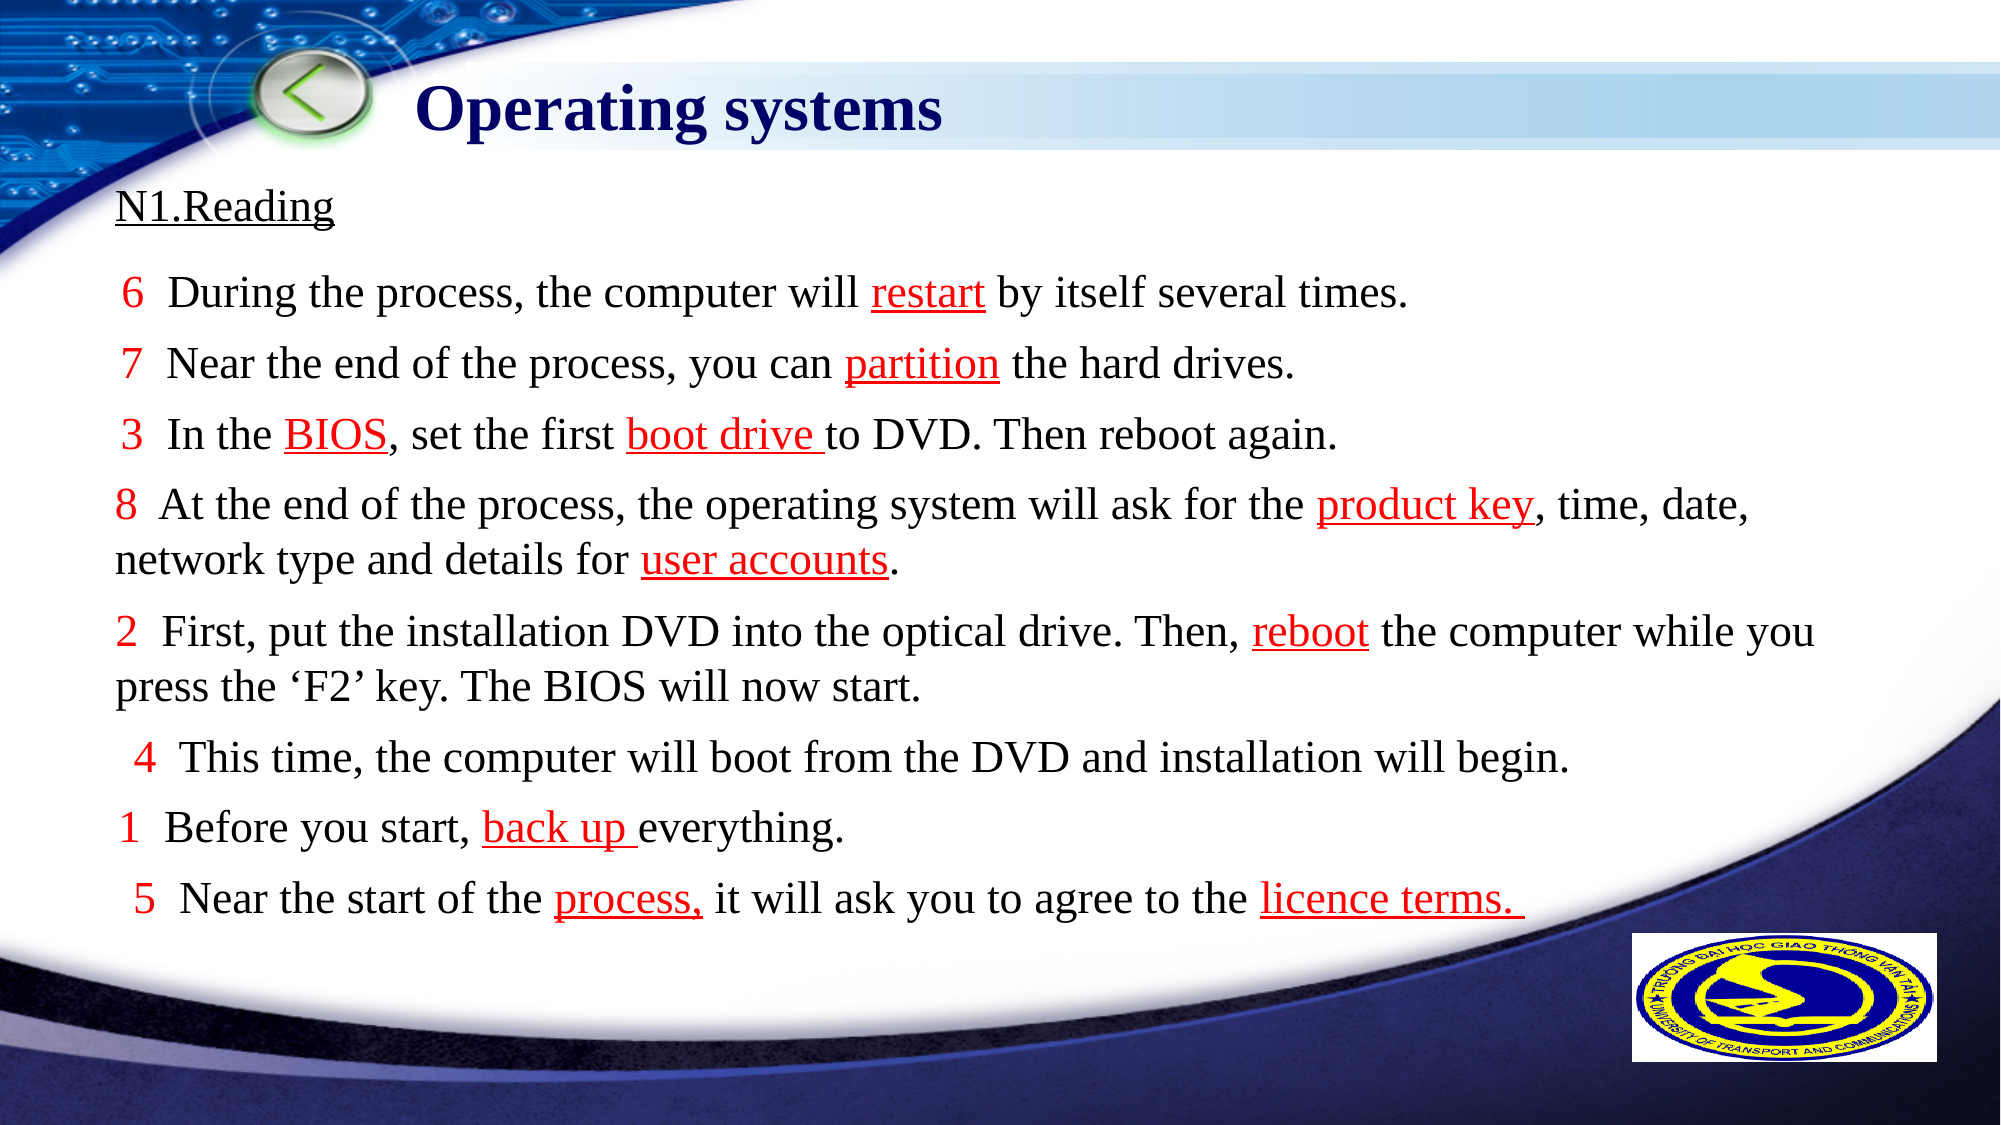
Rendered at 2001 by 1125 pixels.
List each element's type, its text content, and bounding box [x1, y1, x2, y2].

text_box 6 During the process, the computer will restart by itself several times. [106, 254, 1425, 325]
text_box 3 In the BIOS, set the first boot drive to DVD. Then reboot again. [105, 395, 1354, 466]
text_box 5 Near the start of the process, it will ask you to agree to the licence terms. [118, 860, 1541, 986]
list N1.Reading [99, 167, 1917, 262]
text_box 8 At the end of the process, the operating system will ask for the product key, time, date, network type and details for user accounts. [99, 466, 1873, 592]
text_box 1 Before you start, back up everything. [103, 789, 861, 860]
text_box 4 This time, the computer will boot from the DVD and installation will begin. [118, 719, 1587, 789]
text_box 2 First, put the installation DVD into the optical drive. Then, reboot the computer while you press the ‘F2’ key. The BIOS will now start. [100, 592, 1873, 718]
text_box 7 Near the end of the process, you can partition the hard drives. [105, 325, 1311, 395]
picture [0, 0, 2001, 1125]
title Operating systems [399, 57, 1917, 150]
